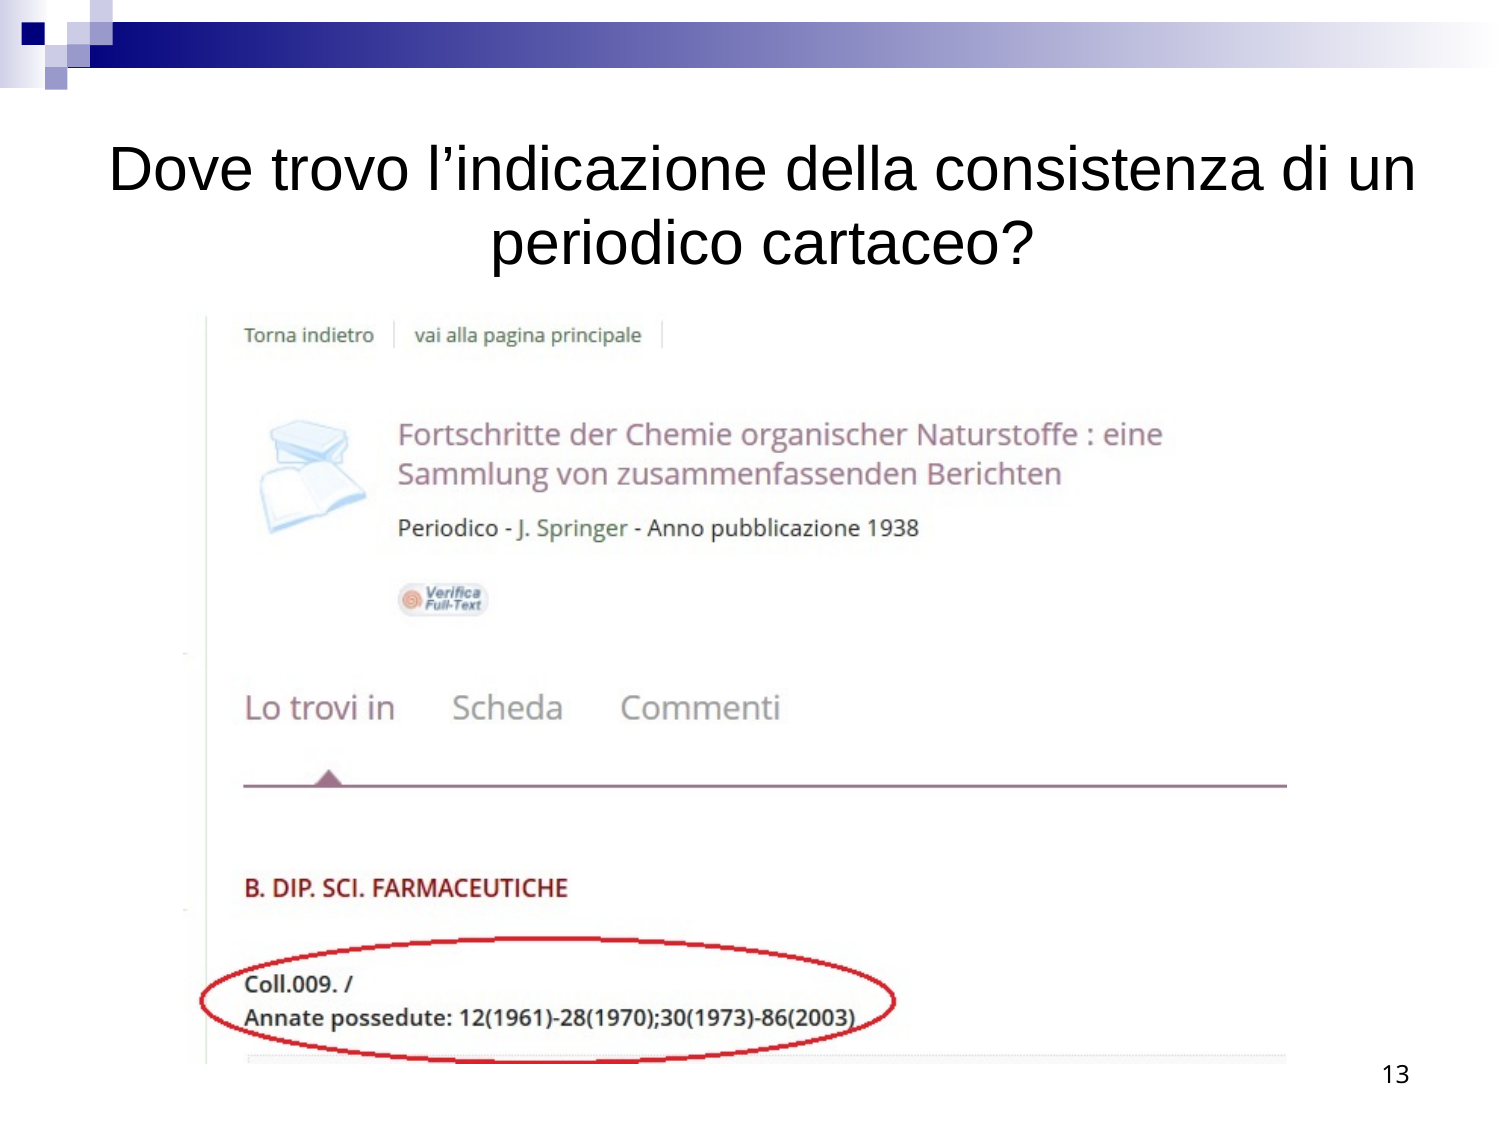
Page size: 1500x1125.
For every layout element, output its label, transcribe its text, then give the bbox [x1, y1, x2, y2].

picture [182, 312, 1288, 1065]
slide_number 13 [1074, 1025, 1425, 1100]
title Dove trovo l’indicazione della consistenza di un periodico cartaceo? [88, 89, 1439, 316]
